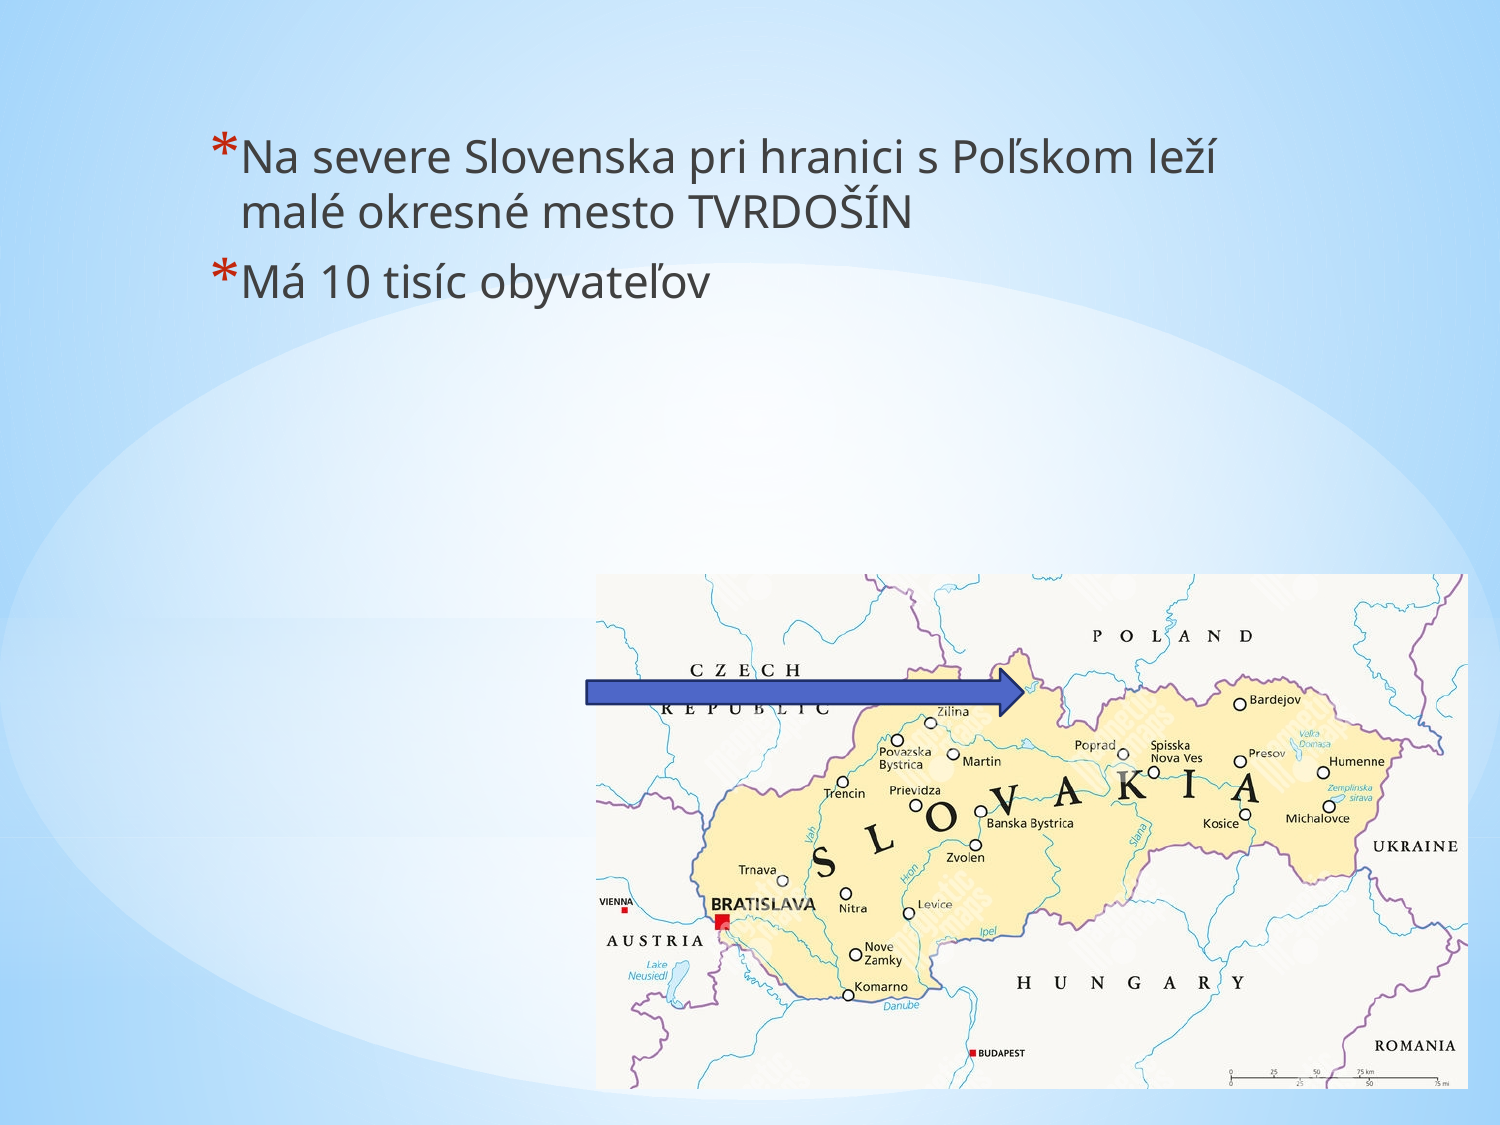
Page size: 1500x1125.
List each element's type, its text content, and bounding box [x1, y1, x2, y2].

text_box [585, 679, 590, 706]
list Na severe Slovenska pri hranici s Poľskom leží malé okresné mesto TVRDOŠÍN Má 10 tisíc obyvateľov [187, 120, 1238, 690]
picture [596, 573, 1468, 1090]
